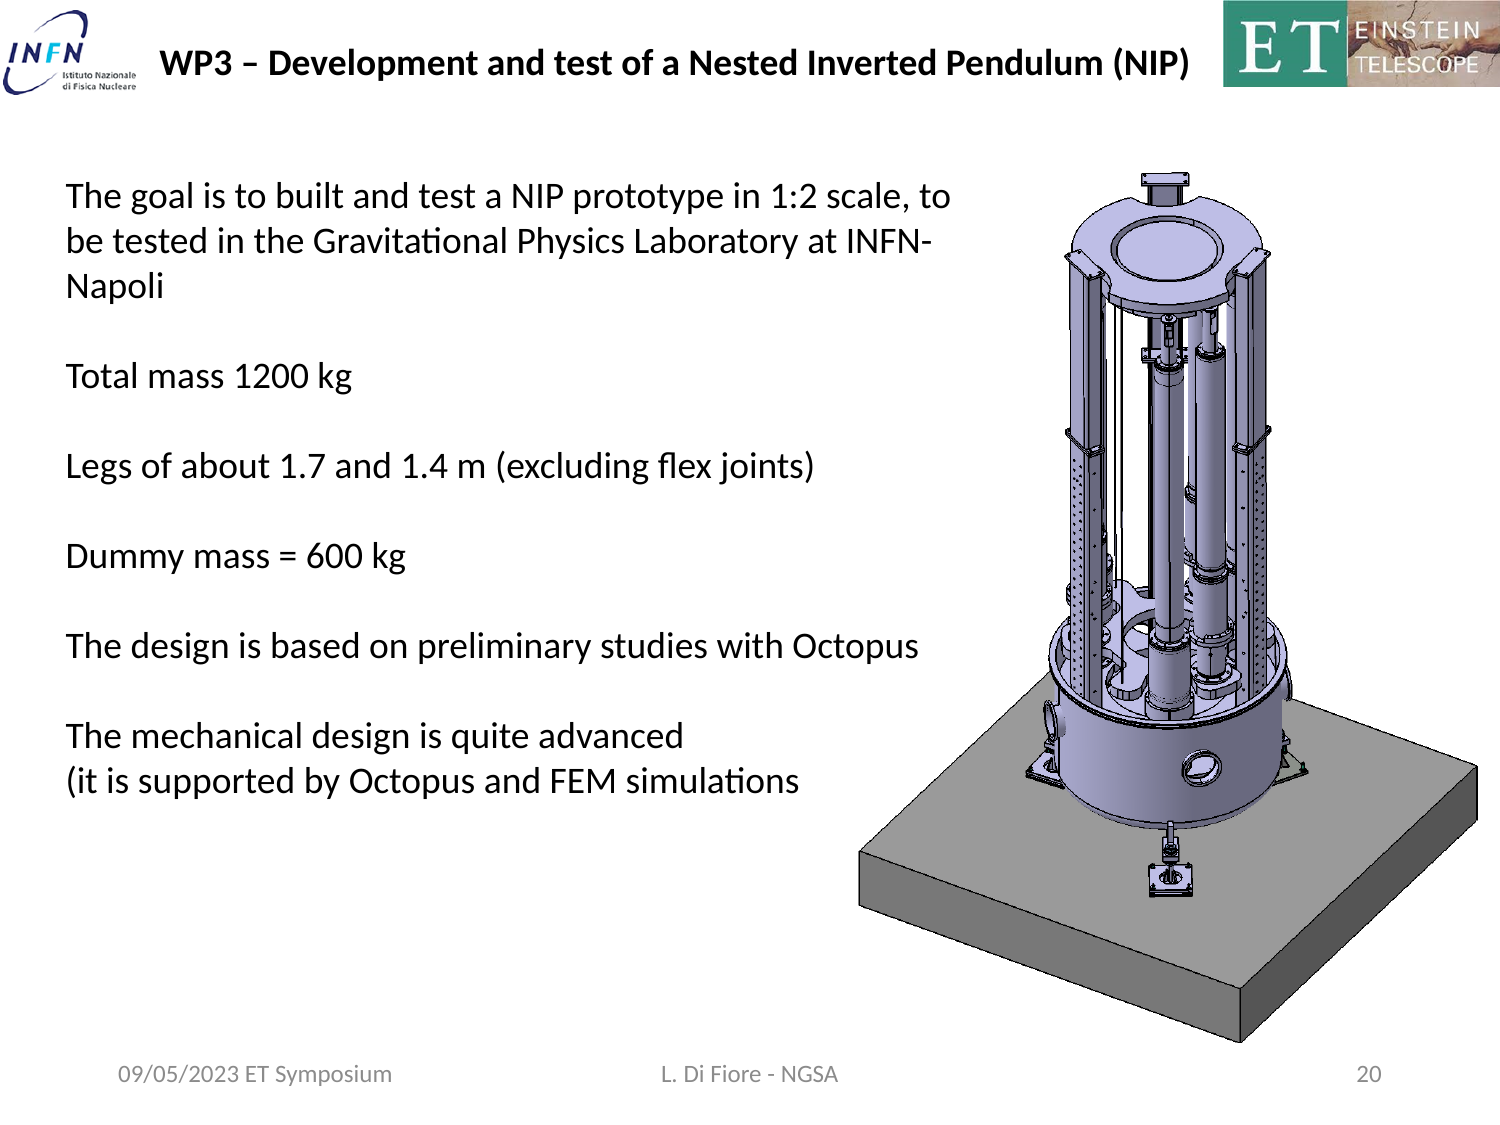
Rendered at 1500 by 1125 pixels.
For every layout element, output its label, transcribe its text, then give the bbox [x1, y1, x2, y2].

slide_number 20 [1059, 1043, 1397, 1103]
footer L. Di Fiore - NGSA [496, 1042, 1004, 1103]
picture [806, 131, 1500, 1043]
picture [0, 1, 139, 105]
text_box WP3 – Development and test of a Nested Inverted Pendulum (NIP) [144, 30, 1244, 163]
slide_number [103, 1042, 441, 1103]
text_box The goal is to built and test a NIP prototype in 1:2 scale, to be tested in the Gravitational Physics Laboratory at INFN-Napoli Total mass 1200 kg Legs of about 1.7 and 1.4 m (excluding flex joints) Dummy mass = 600 kg The design is based on preliminary studies with Octopus The mechanical design is quite advanced (it is supported by Octopus and FEM simulations [50, 163, 806, 899]
picture [1223, 0, 1500, 87]
